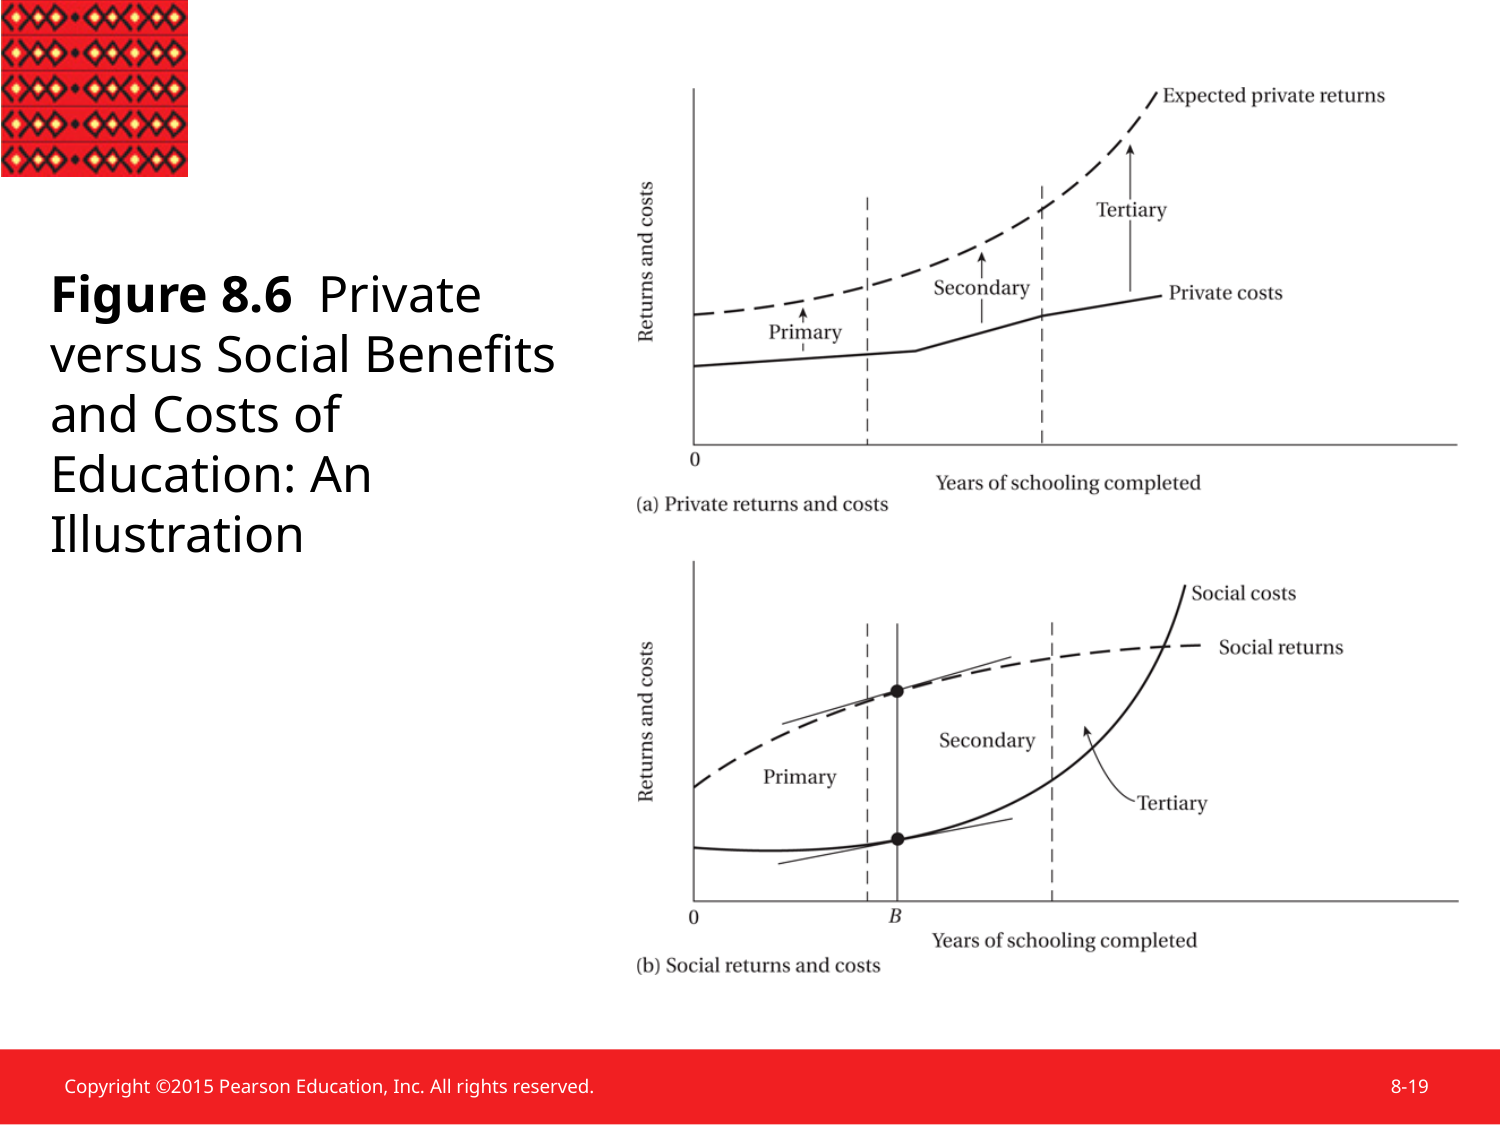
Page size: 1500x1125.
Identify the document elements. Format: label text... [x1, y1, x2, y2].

picture [1, 0, 188, 177]
title Figure 8.6 Private versus Social Benefits and Costs of Education: An Illustration [50, 262, 588, 888]
picture [637, 87, 1459, 976]
